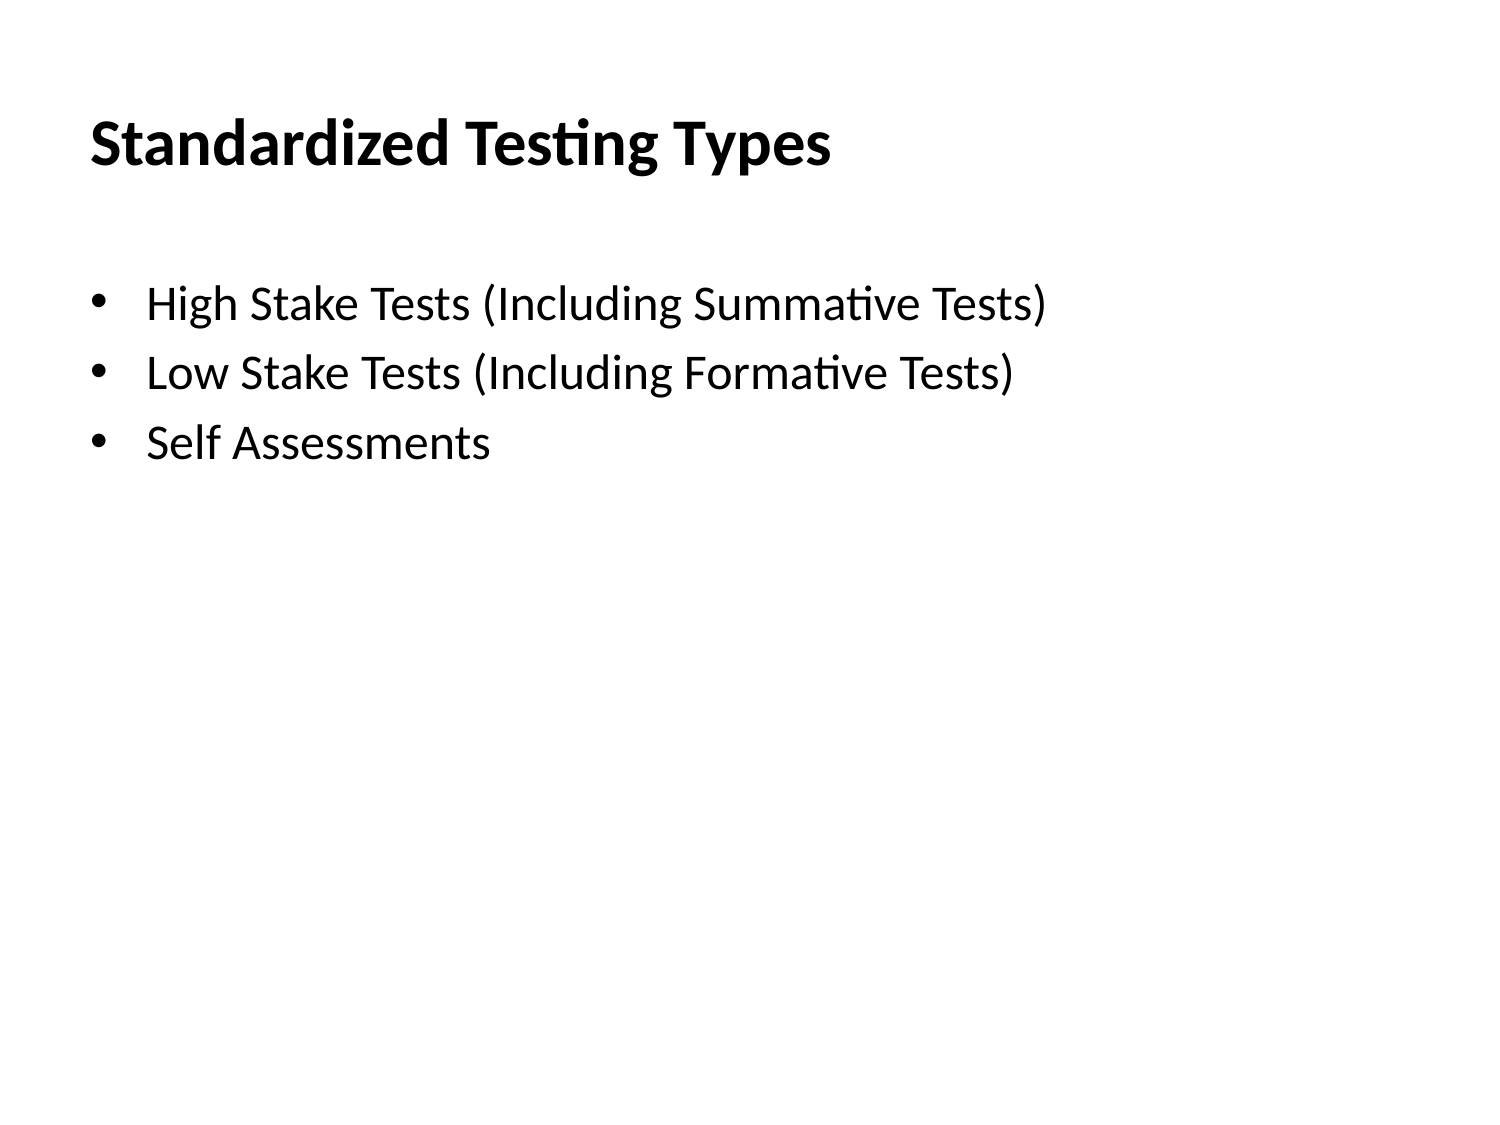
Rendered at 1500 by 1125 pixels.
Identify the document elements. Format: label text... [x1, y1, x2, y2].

title Standardized Testing Types [75, 45, 1425, 233]
list High Stake Tests (Including Summative Tests) Low Stake Tests (Including Formative Tests) Self Assessments [75, 262, 1425, 1005]
